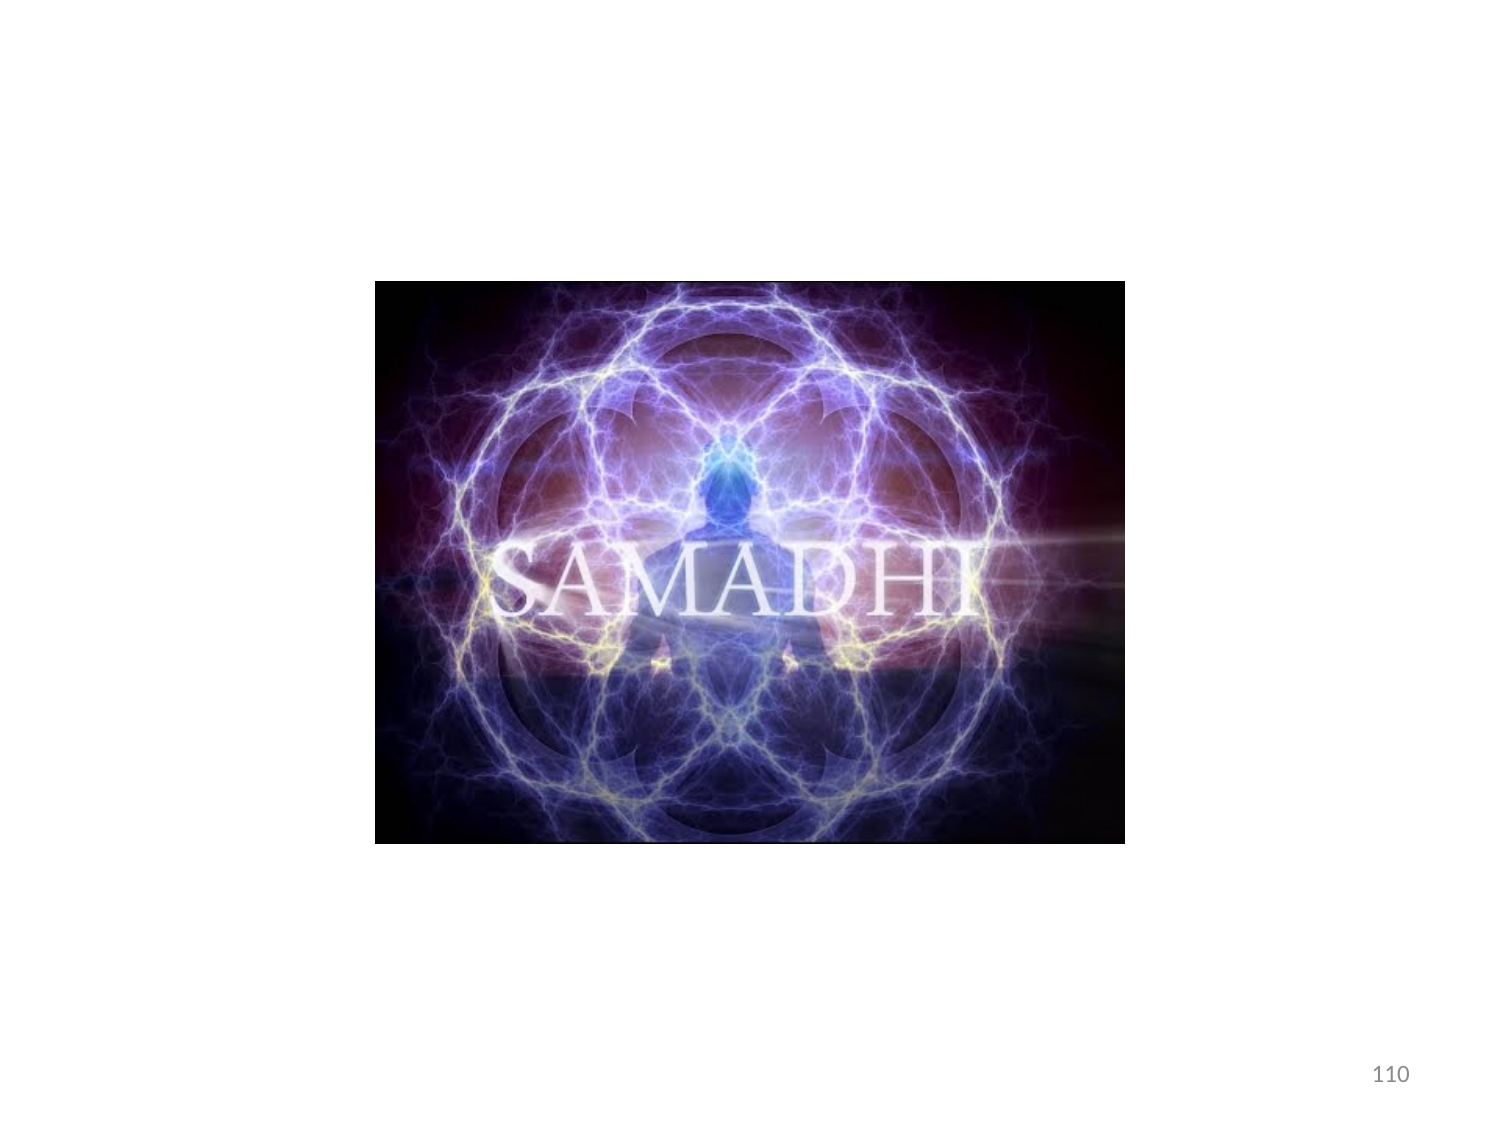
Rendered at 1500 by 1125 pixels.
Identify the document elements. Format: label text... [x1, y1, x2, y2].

picture [374, 281, 1126, 844]
slide_number 110 [1074, 1042, 1425, 1103]
